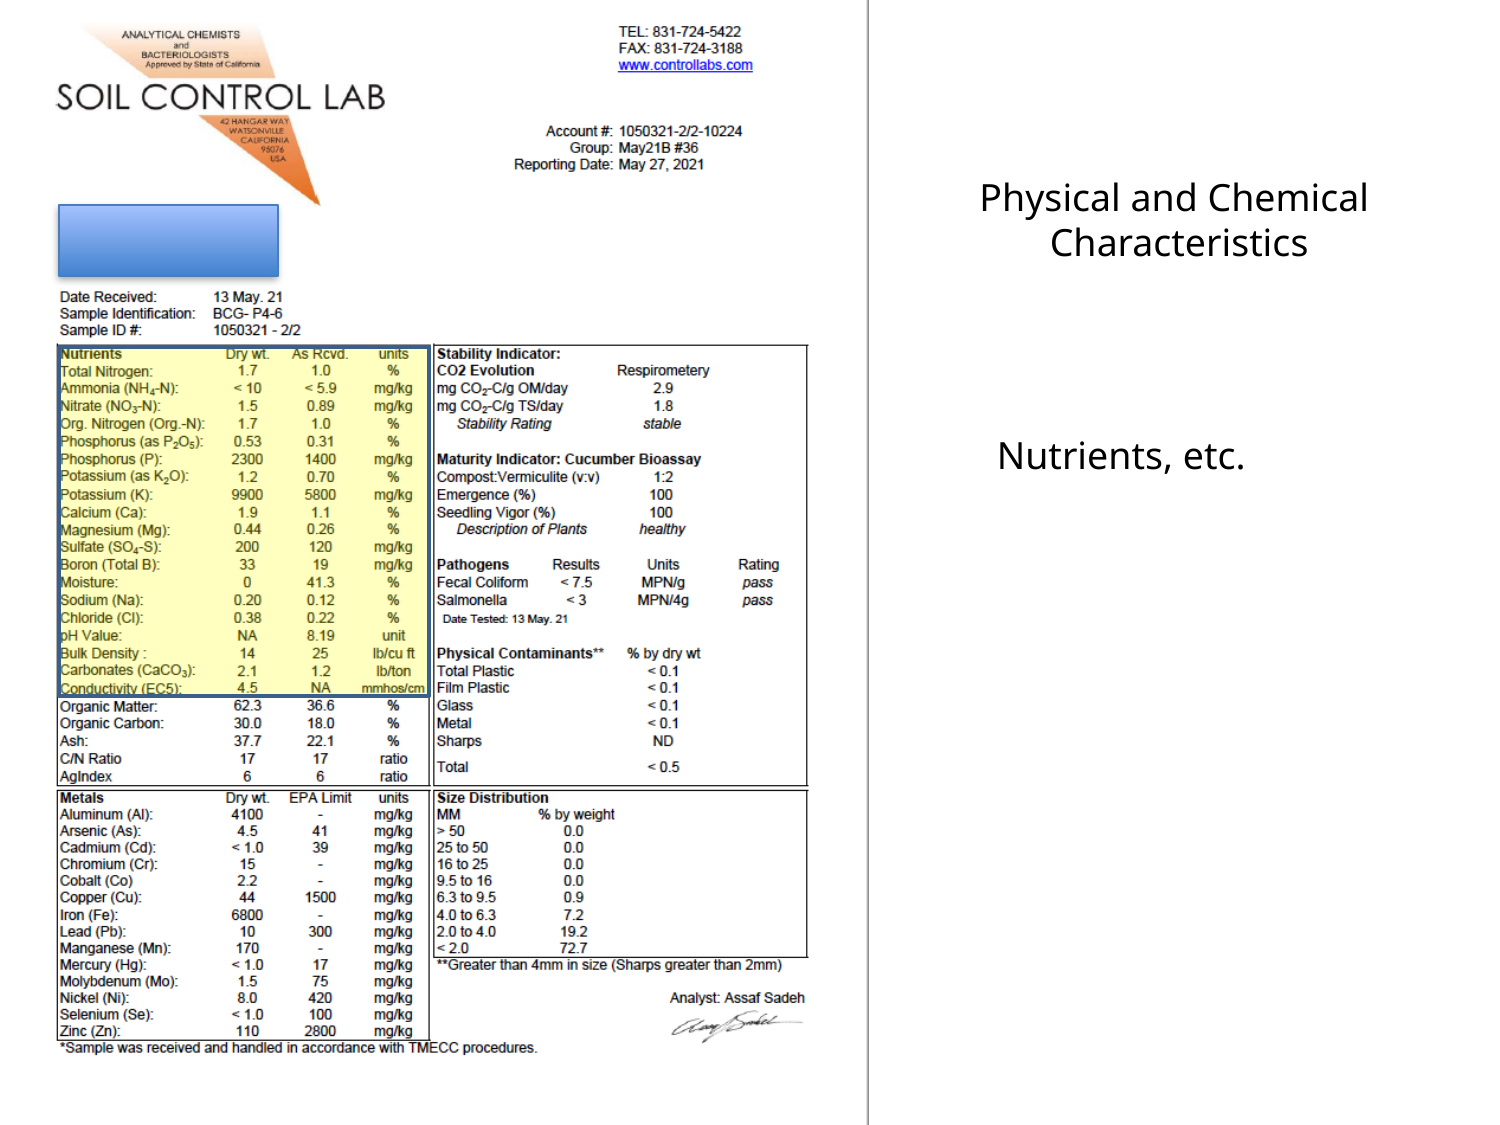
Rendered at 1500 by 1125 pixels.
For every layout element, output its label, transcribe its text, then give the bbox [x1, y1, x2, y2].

text_box Physical and Chemical Characteristics [964, 166, 1394, 272]
text_box Nutrients, etc. [982, 424, 1261, 665]
picture [0, 0, 869, 1125]
